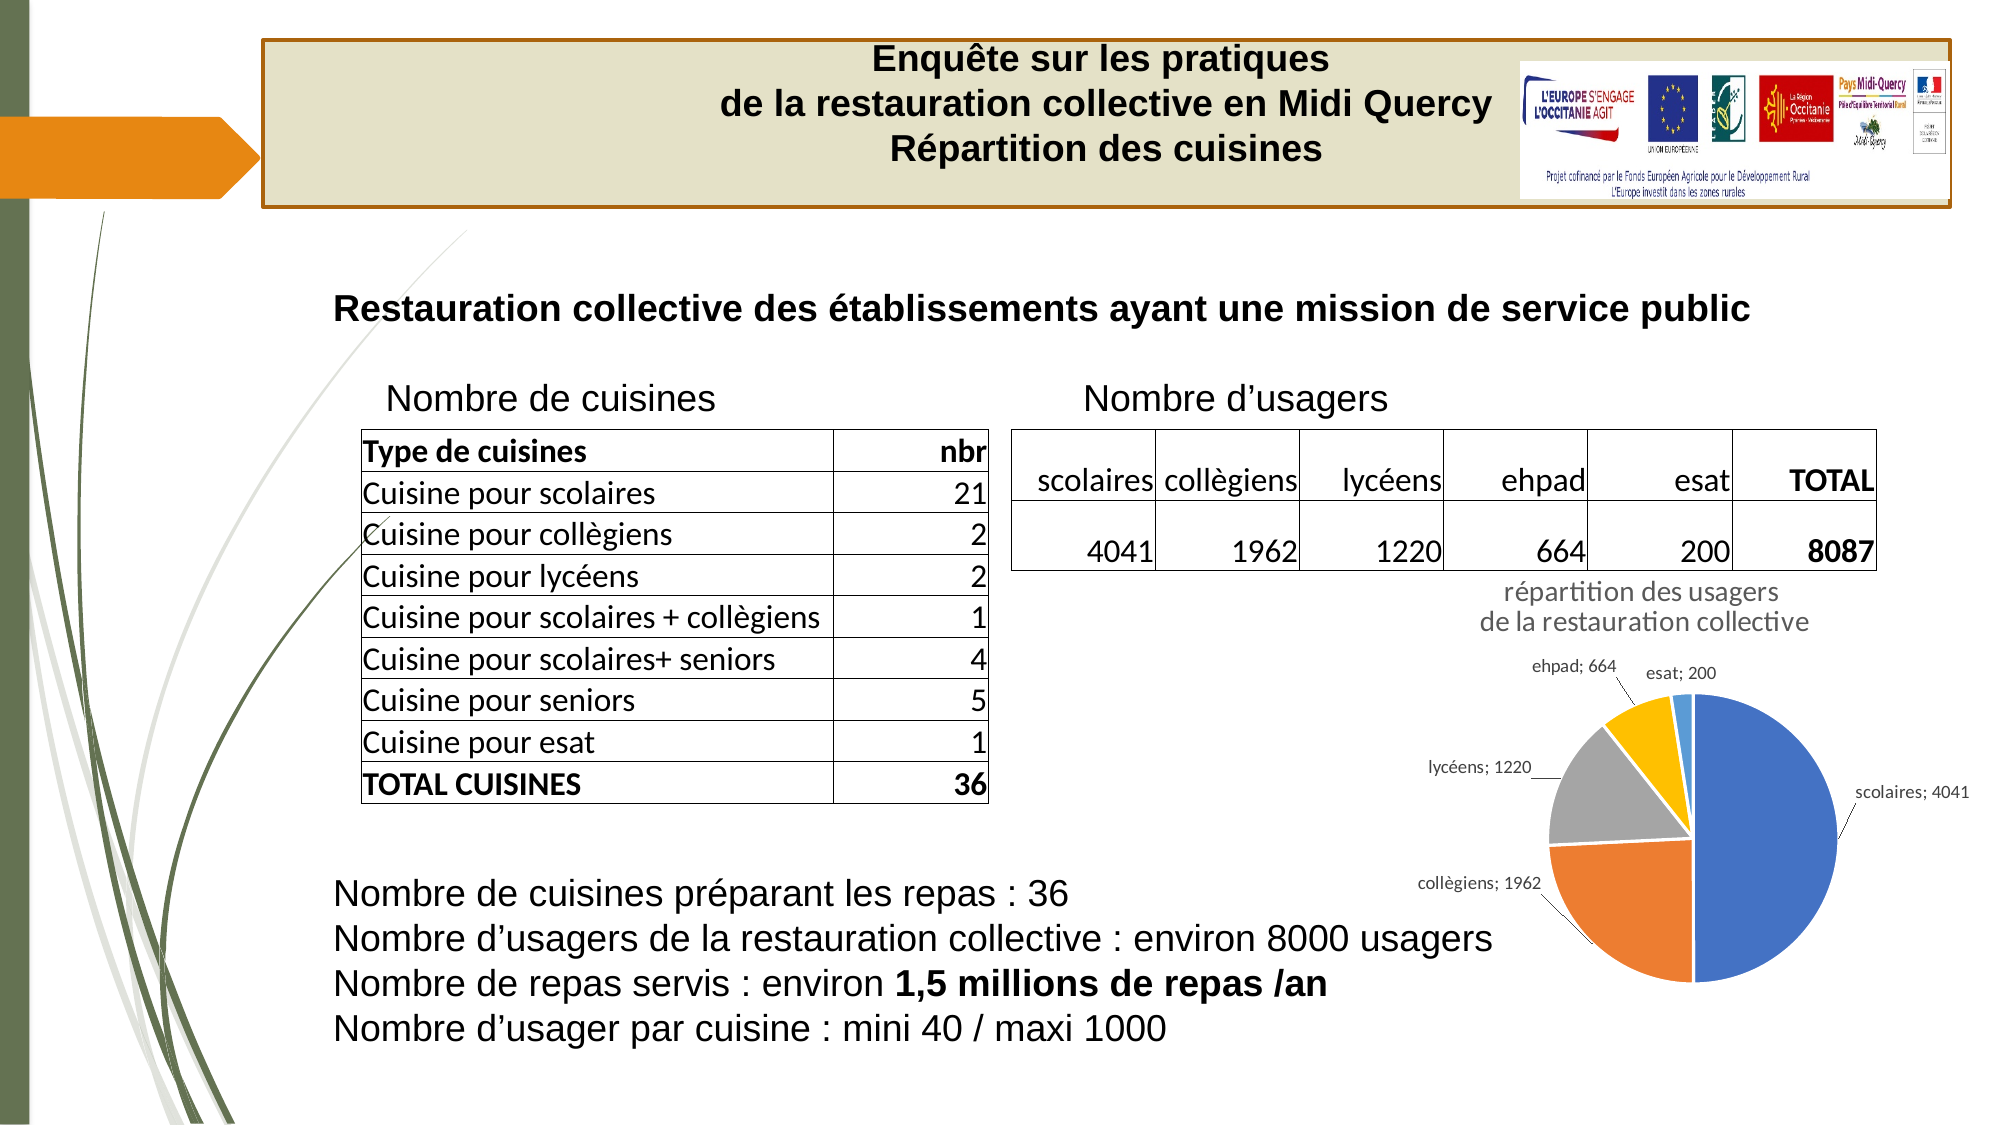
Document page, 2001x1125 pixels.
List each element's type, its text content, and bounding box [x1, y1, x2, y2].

table_cell 1 [834, 721, 988, 761]
table_cell 4041 [1012, 501, 1155, 570]
table_header nbr [834, 430, 988, 471]
table_header Type de cuisines [362, 430, 833, 471]
table_header collègiens [1156, 430, 1299, 500]
table_cell TOTAL CUISINES [362, 762, 833, 803]
table_cell 21 [834, 472, 988, 512]
table_cell 2 [834, 513, 988, 554]
table_cell Cuisine pour lycéens [362, 555, 833, 595]
title Enquête sur les pratiques de la restauration collective en Midi Quercy Répartition des cuisines [261, 38, 1952, 209]
table_cell 200 [1588, 501, 1732, 554]
table_header esat [1588, 430, 1732, 500]
table_cell 1220 [1300, 501, 1443, 570]
text_box Restauration collective des établissements ayant une mission de service public Nombre de cuisines Nombre d’usagers Nombre de cuisines préparant les repas : 36 Nombre d’usagers de la restauration collective : environ 8000 usagers Nombre de repas servis : environ 1,5 millions de repas /an Nombre d’usager par cuisine : mini 40 / maxi 1000 [318, 276, 1867, 1056]
table_cell Cuisine pour scolaires + collègiens [362, 596, 833, 637]
chart [1362, 555, 2000, 1032]
table_cell 36 [834, 762, 988, 803]
table_cell Cuisine pour seniors [362, 679, 833, 720]
table_cell 1962 [1156, 501, 1299, 570]
table_header scolaires [1012, 430, 1155, 500]
table_cell 2 [834, 555, 988, 595]
table_cell Cuisine pour collègiens [362, 513, 833, 554]
table_cell 5 [834, 679, 988, 720]
table_cell 8087 [1733, 501, 1876, 554]
table_cell 1 [834, 596, 988, 637]
picture [1519, 60, 1951, 199]
table_header lycéens [1300, 430, 1443, 500]
table_cell Cuisine pour scolaires [362, 472, 833, 512]
table_header TOTAL [1733, 430, 1876, 500]
table_cell Cuisine pour scolaires+ seniors [362, 638, 833, 678]
table_cell 664 [1444, 501, 1587, 554]
table_cell Cuisine pour esat [362, 721, 833, 761]
table_header ehpad [1444, 430, 1587, 500]
table_cell 4 [834, 638, 988, 678]
